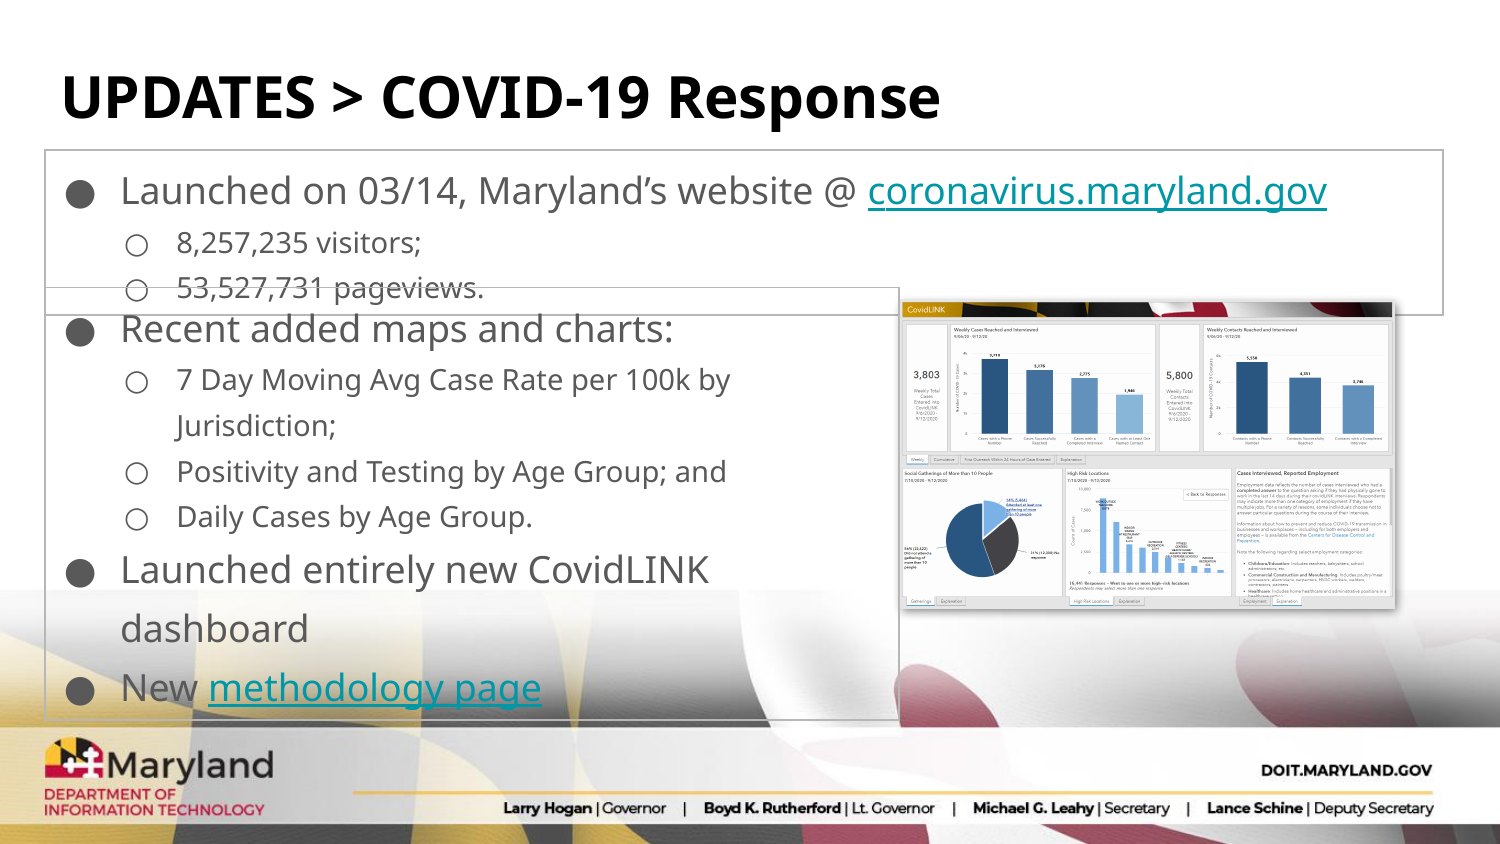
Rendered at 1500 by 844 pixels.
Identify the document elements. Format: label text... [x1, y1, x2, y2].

picture [0, 0, 1500, 844]
title UPDATES > COVID-19 Response [45, 45, 1443, 139]
table_header Recent added maps and charts: 7 Day Moving Avg Case Rate per 100k by Jurisdiction; Positivity and Testing by Age Group; and Daily Cases by Age Group. Launched entirely new CovidLINK dashboard New methodology page [46, 288, 898, 719]
table_header Launched on 03/14, Maryland’s website @ coronavirus.maryland.gov 8,257,235 visitors; 53,527,731 pageviews. [46, 151, 1442, 314]
